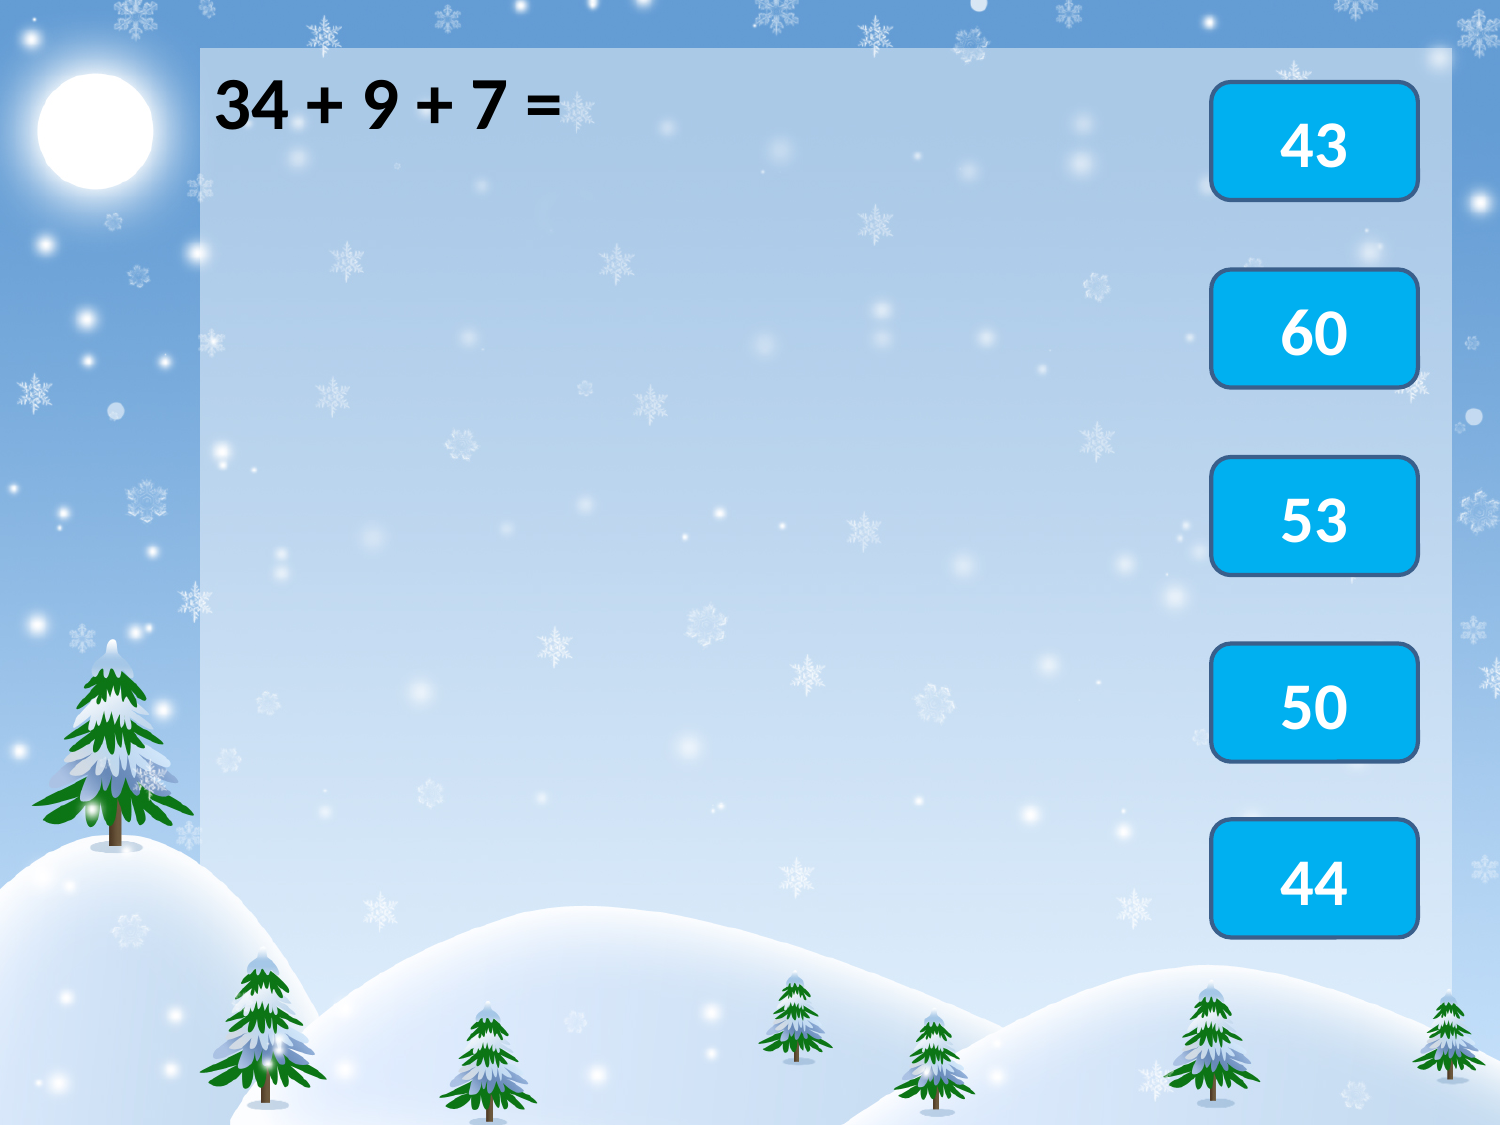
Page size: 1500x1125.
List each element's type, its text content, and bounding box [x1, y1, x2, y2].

text_box 43 [1209, 79, 1421, 203]
text_box 60 [1209, 267, 1421, 390]
text_box 34 + 9 + 7 = [199, 46, 903, 152]
text_box 53 [1209, 454, 1421, 578]
text_box 44 [1209, 817, 1421, 940]
picture [0, 0, 1500, 1125]
text_box 50 [1209, 641, 1421, 764]
